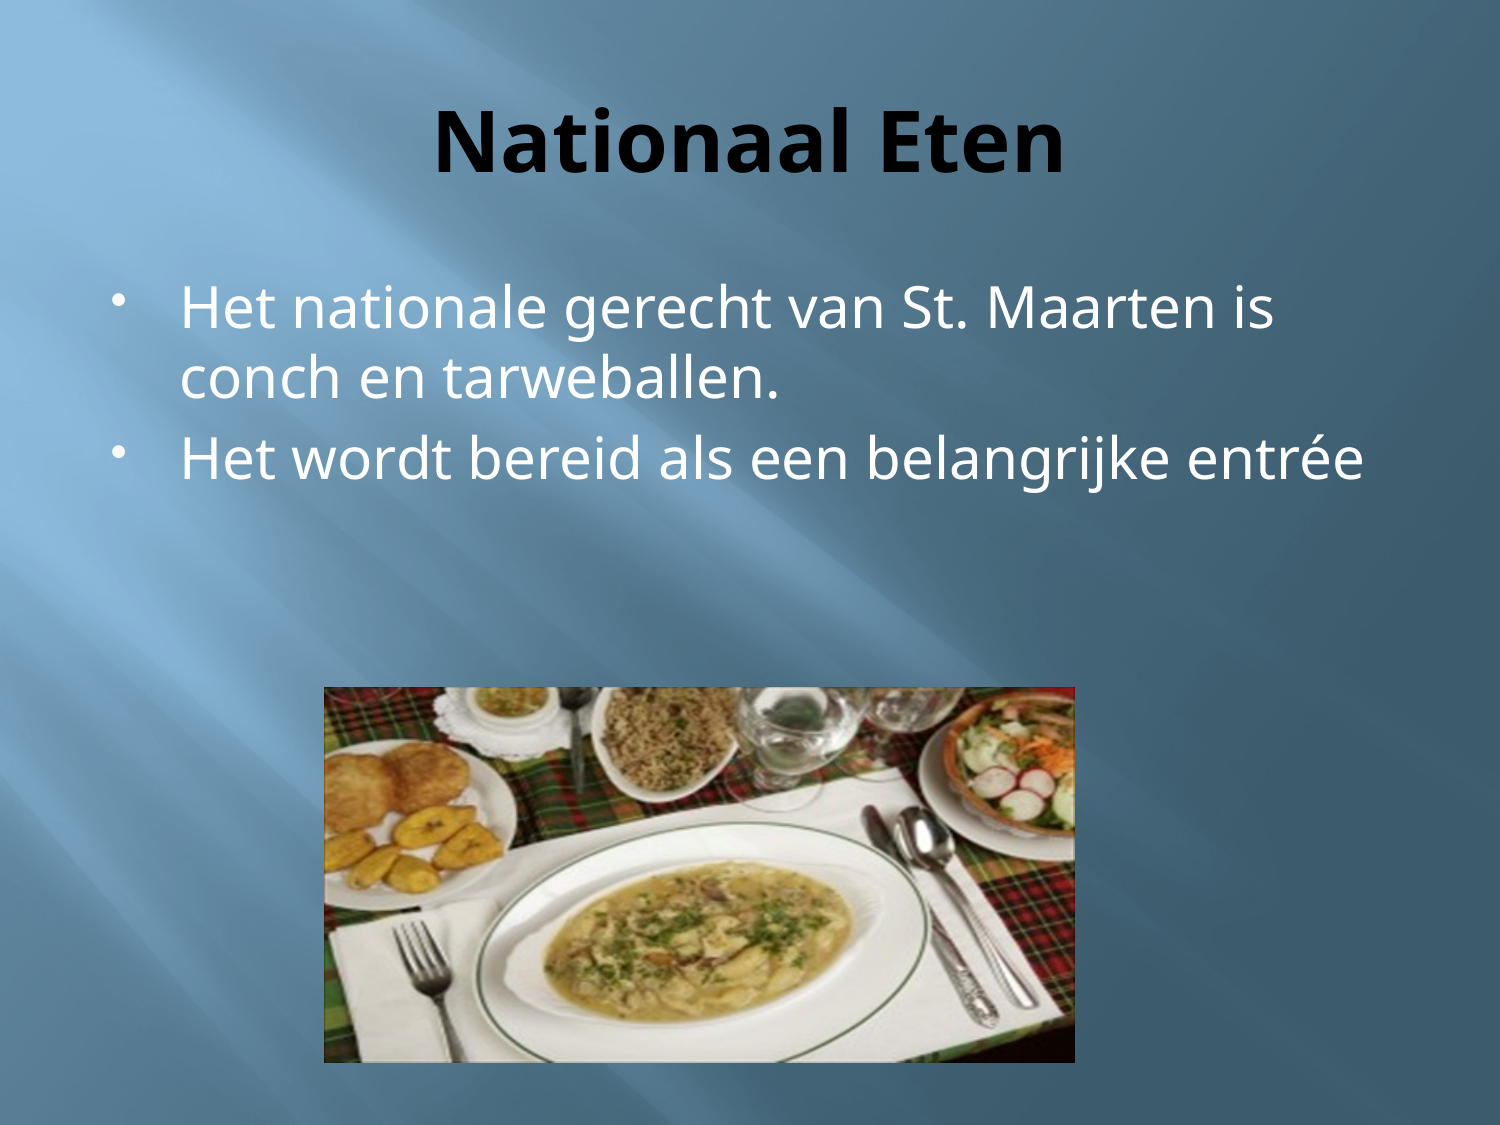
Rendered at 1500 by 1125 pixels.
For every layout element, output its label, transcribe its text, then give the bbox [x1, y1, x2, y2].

title Nationaal Eten [75, 45, 1425, 233]
list Het nationale gerecht van St. Maarten is conch en tarweballen. Het wordt bereid als een belangrijke entrée [75, 262, 1425, 1035]
picture [324, 687, 1076, 1063]
